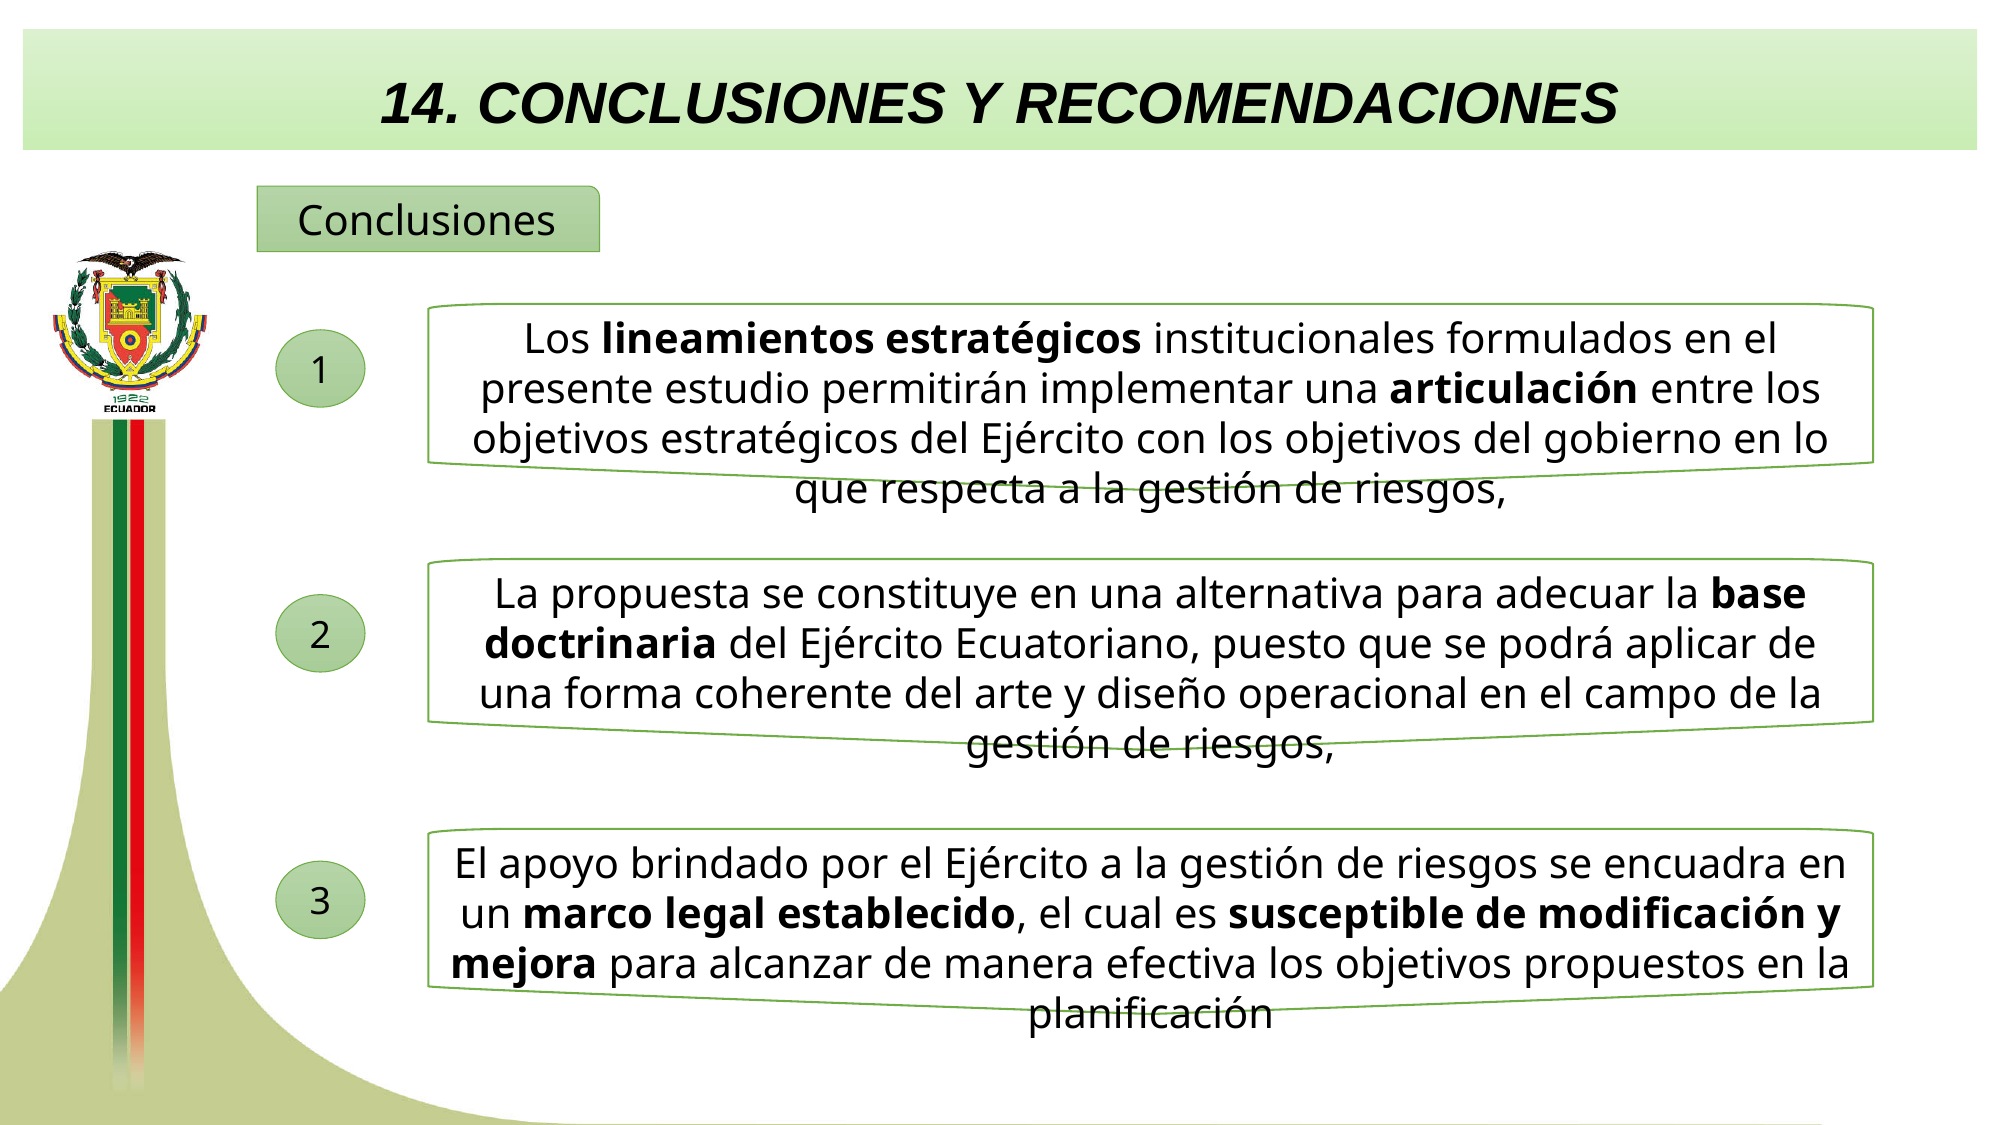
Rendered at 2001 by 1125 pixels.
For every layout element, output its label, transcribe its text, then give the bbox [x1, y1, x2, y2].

text_box La propuesta se constituye en una alternativa para adecuar la base doctrinaria del Ejército Ecuatoriano, puesto que se podrá aplicar de una forma coherente del arte y diseño operacional en el campo de la gestión de riesgos, [427, 557, 1875, 751]
picture [0, 0, 2001, 1125]
text_box 2 [275, 594, 366, 673]
text_box 14. CONCLUSIONES Y RECOMENDACIONES [22, 29, 1978, 151]
text_box 1 [275, 329, 366, 408]
text_box Conclusiones [256, 185, 601, 253]
text_box 3 [275, 860, 366, 940]
text_box El apoyo brindado por el Ejército a la gestión de riesgos se encuadra en un marco legal establecido, el cual es susceptible de modificación y mejora para alcanzar de manera efectiva los objetivos propuestos en la planificación [427, 827, 1875, 1016]
text_box Los lineamientos estratégicos institucionales formulados en el presente estudio permitirán implementar una articulación entre los objetivos estratégicos del Ejército con los objetivos del gobierno en lo que respecta a la gestión de riesgos, [427, 302, 1875, 492]
